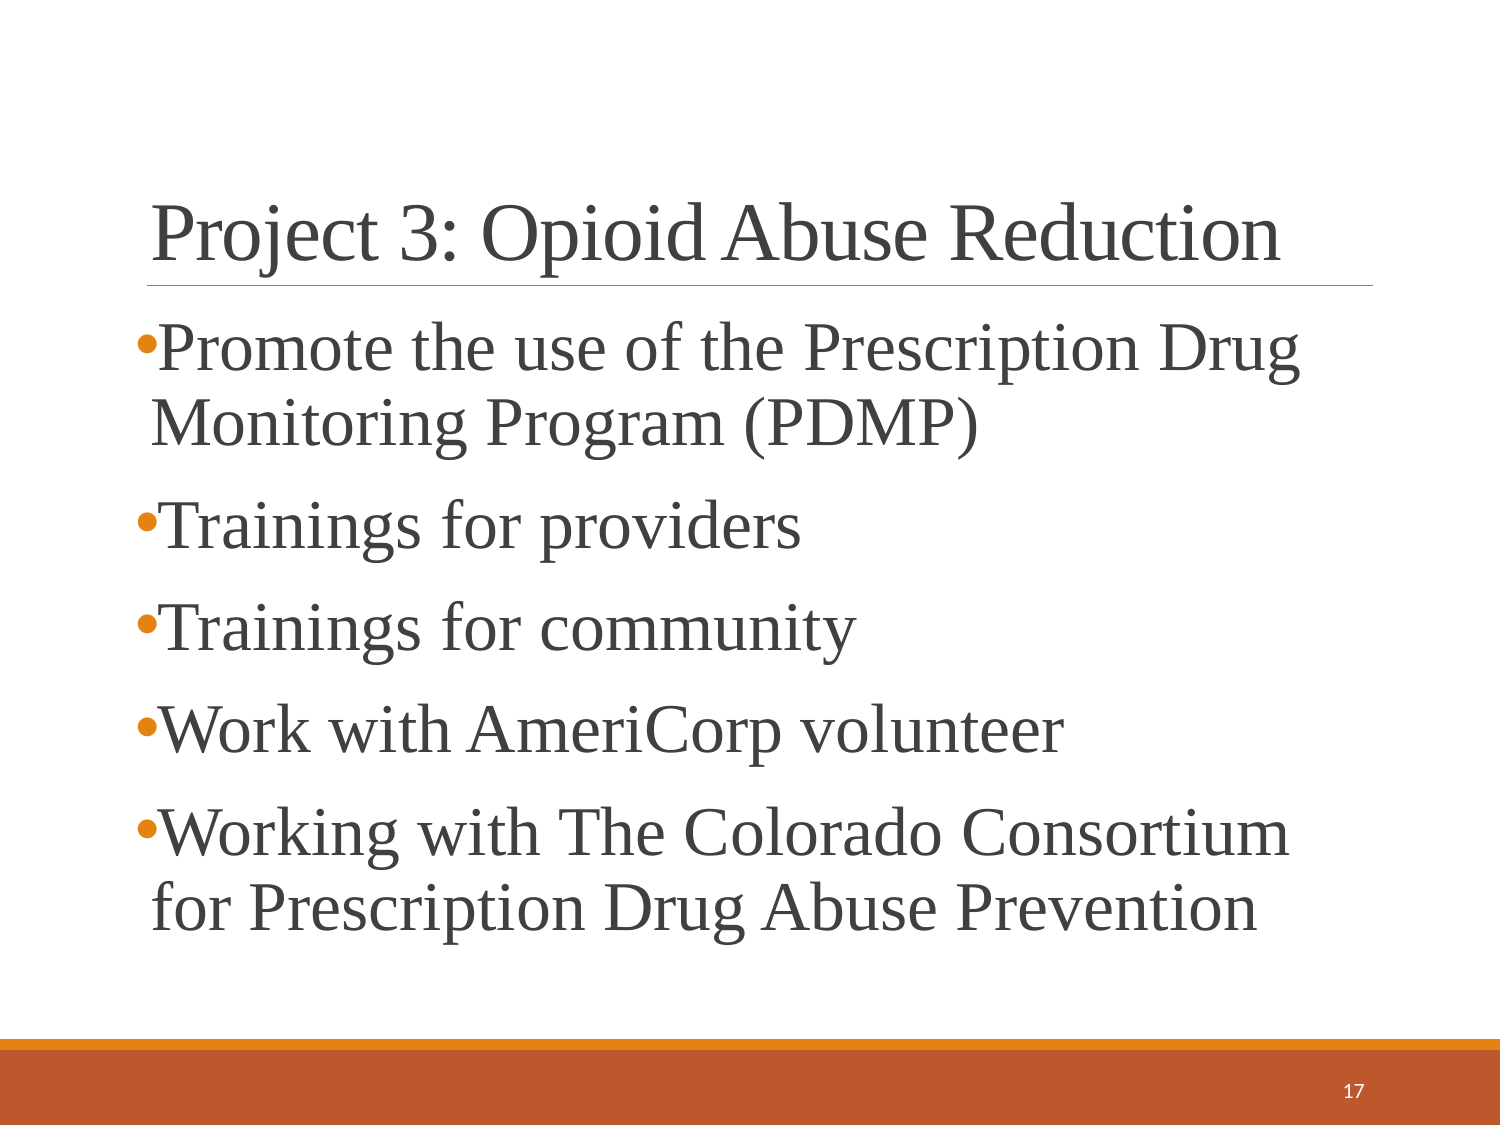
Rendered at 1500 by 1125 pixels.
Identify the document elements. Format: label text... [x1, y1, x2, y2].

slide_number 17 [1218, 1059, 1380, 1120]
list Promote the use of the Prescription Drug Monitoring Program (PDMP) Trainings for providers Trainings for community Work with AmeriCorp volunteer Working with The Colorado Consortium for Prescription Drug Abuse Prevention [135, 302, 1373, 963]
title Project 3: Opioid Abuse Reduction [135, 47, 1373, 285]
